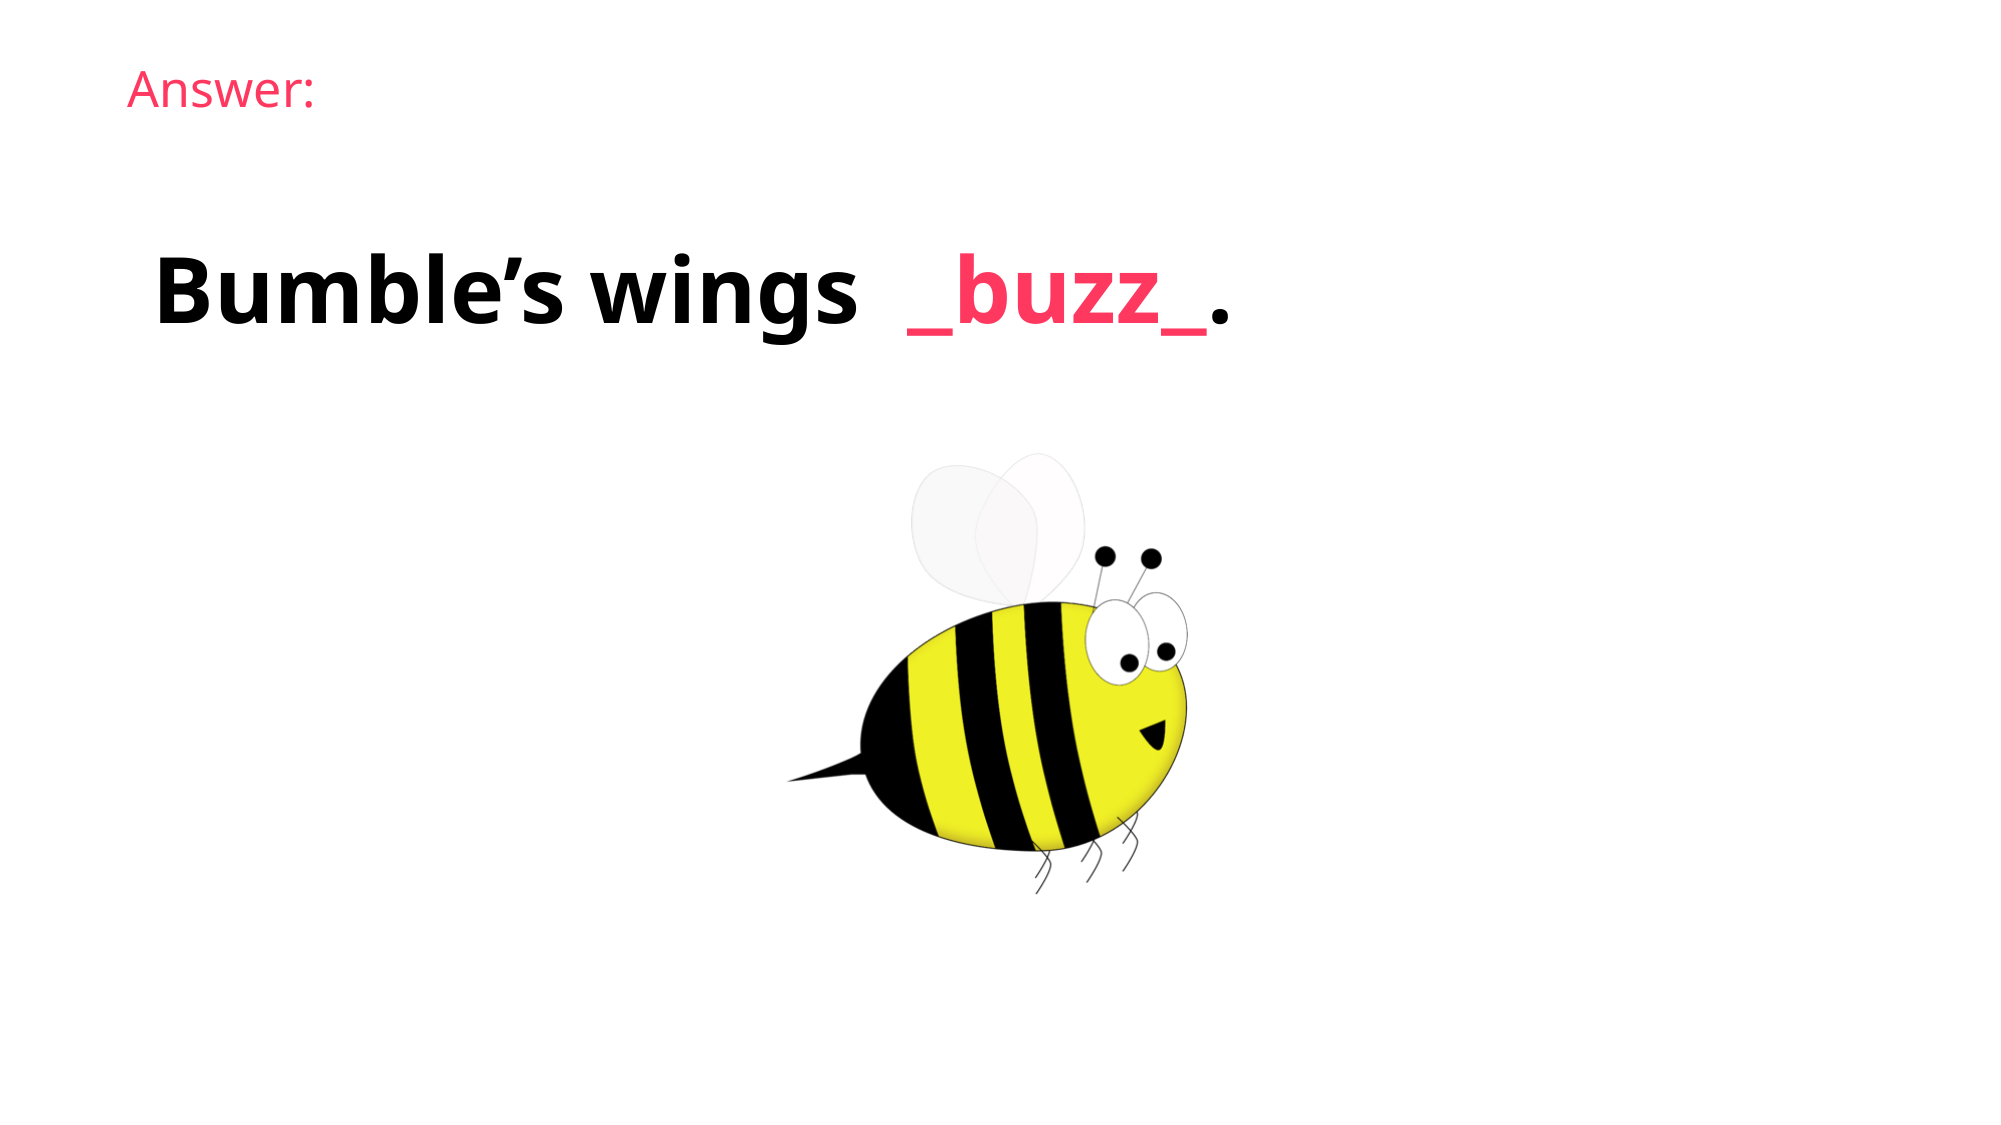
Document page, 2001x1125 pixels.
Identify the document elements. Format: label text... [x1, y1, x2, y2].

picture [786, 453, 1188, 895]
title Bumble’s wings _buzz_. [137, 185, 1863, 403]
text_box Answer: [113, 50, 610, 126]
